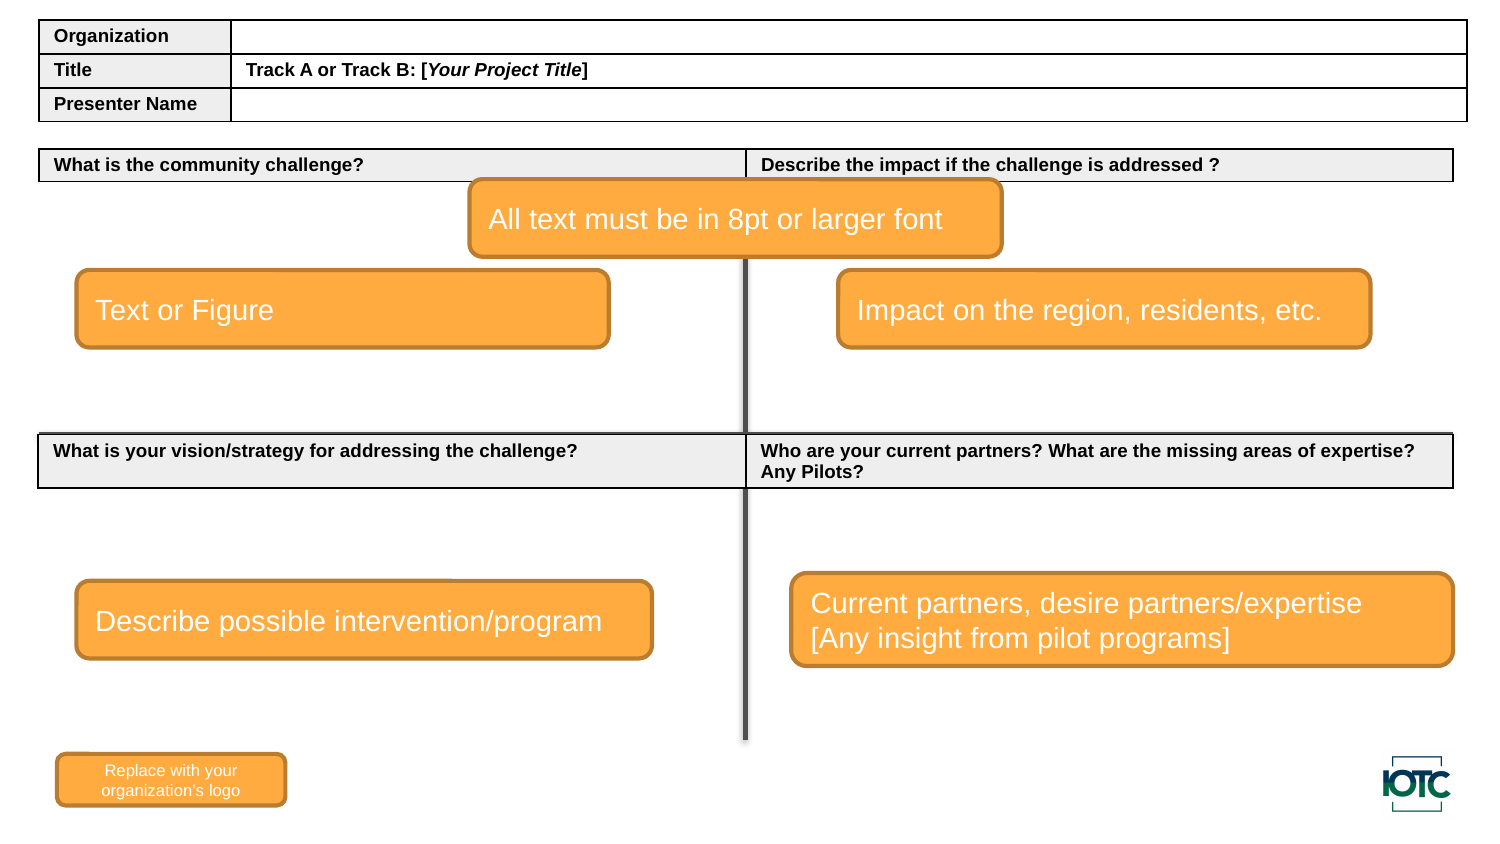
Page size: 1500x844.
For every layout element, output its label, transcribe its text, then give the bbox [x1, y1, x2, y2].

text_box Current partners, desire partners/expertise [Any insight from pilot programs] [791, 572, 1454, 667]
table_cell Track A or Track B: [Your Project Title] [232, 55, 1466, 87]
table_cell Presenter Name [40, 89, 230, 121]
text_box Describe possible intervention/program [76, 580, 652, 659]
text_box Text or Figure [76, 269, 609, 348]
text_box Replace with your organization’s logo [56, 753, 286, 806]
table_header Organization [40, 21, 230, 53]
text_box Impact on the region, residents, etc. [838, 269, 1371, 348]
picture [1379, 747, 1454, 821]
table_cell [232, 89, 1466, 121]
table_header What is your vision/strategy for addressing the challenge? [39, 442, 740, 487]
table_header [232, 21, 1466, 53]
table_header Describe the impact if the challenge is addressed ? [747, 150, 1452, 181]
table_header Who are your current partners? What are the missing areas of expertise? Any Pilots? [749, 441, 1452, 487]
table_header What is the community challenge? [40, 150, 745, 181]
text_box All text must be in 8pt or larger font [746, 179, 1002, 257]
table_cell Title [40, 55, 230, 87]
text_box All text must be in 8pt or larger font [469, 179, 745, 257]
